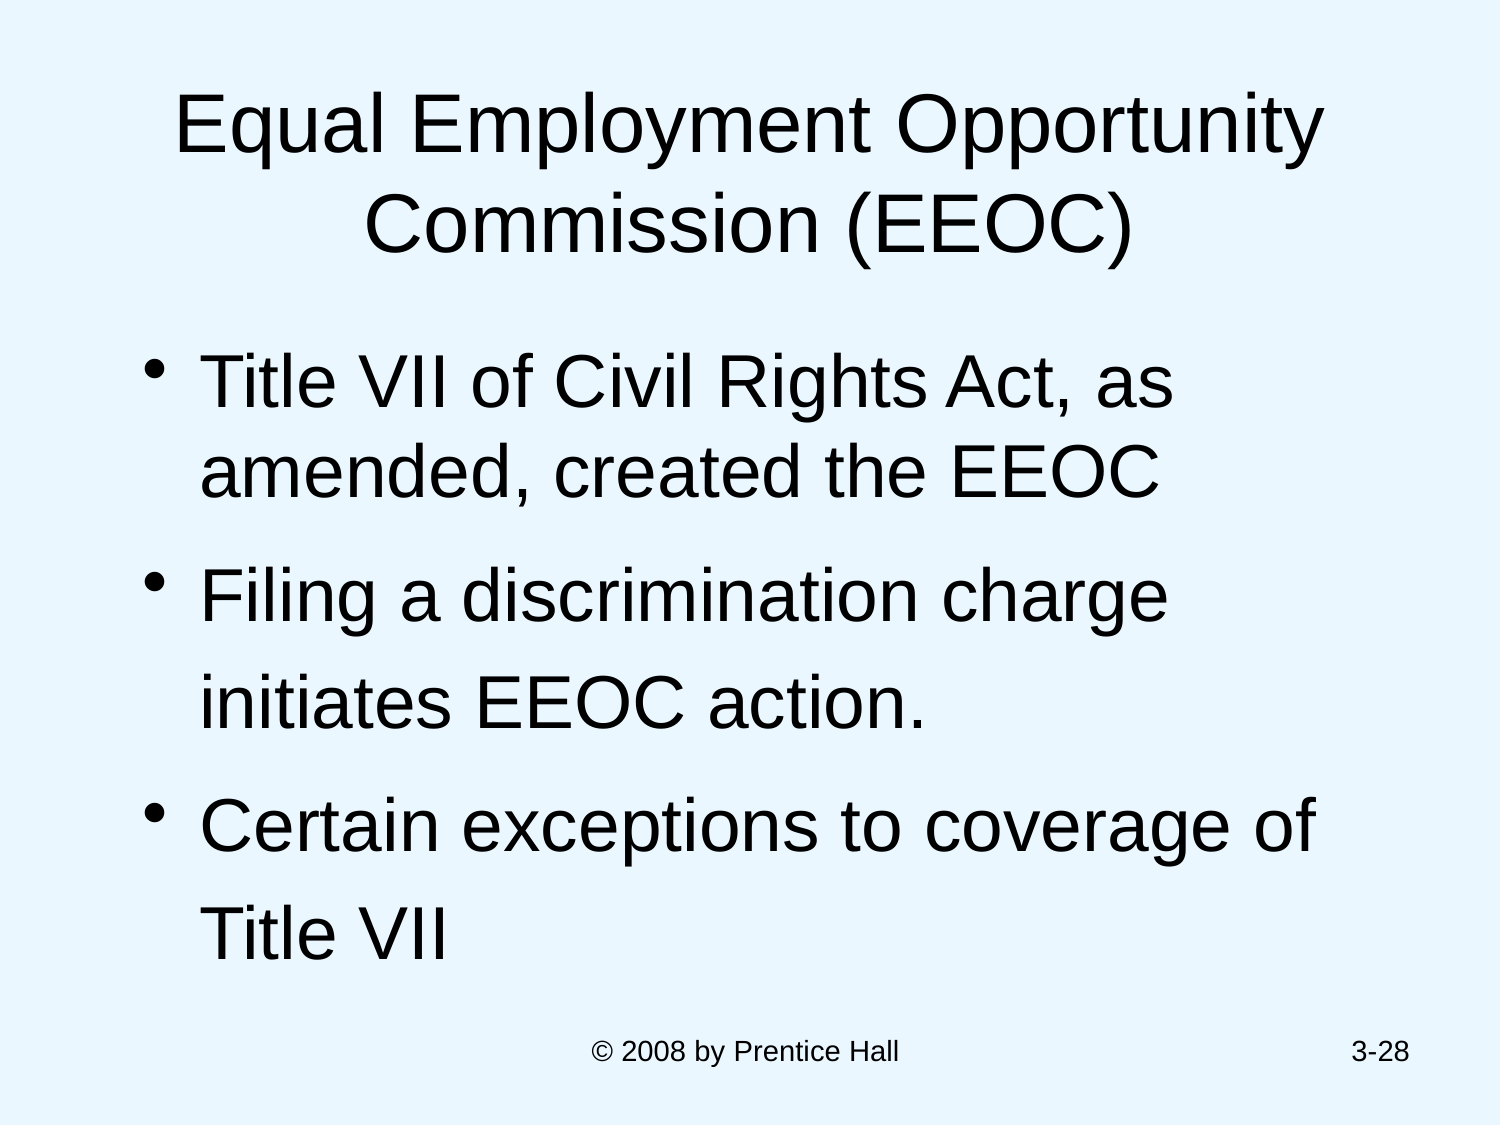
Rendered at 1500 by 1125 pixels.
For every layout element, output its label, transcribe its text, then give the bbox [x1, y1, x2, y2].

title Equal Employment Opportunity Commission (EEOC) [112, 49, 1388, 288]
slide_number 3-28 [1074, 1024, 1426, 1103]
footer © 2008 by Prentice Hall [512, 1024, 988, 1103]
list Title VII of Civil Rights Act, as amended, created the EEOC Filing a discrimination charge initiates EEOC action. Certain exceptions to coverage of Title VII [127, 325, 1360, 993]
